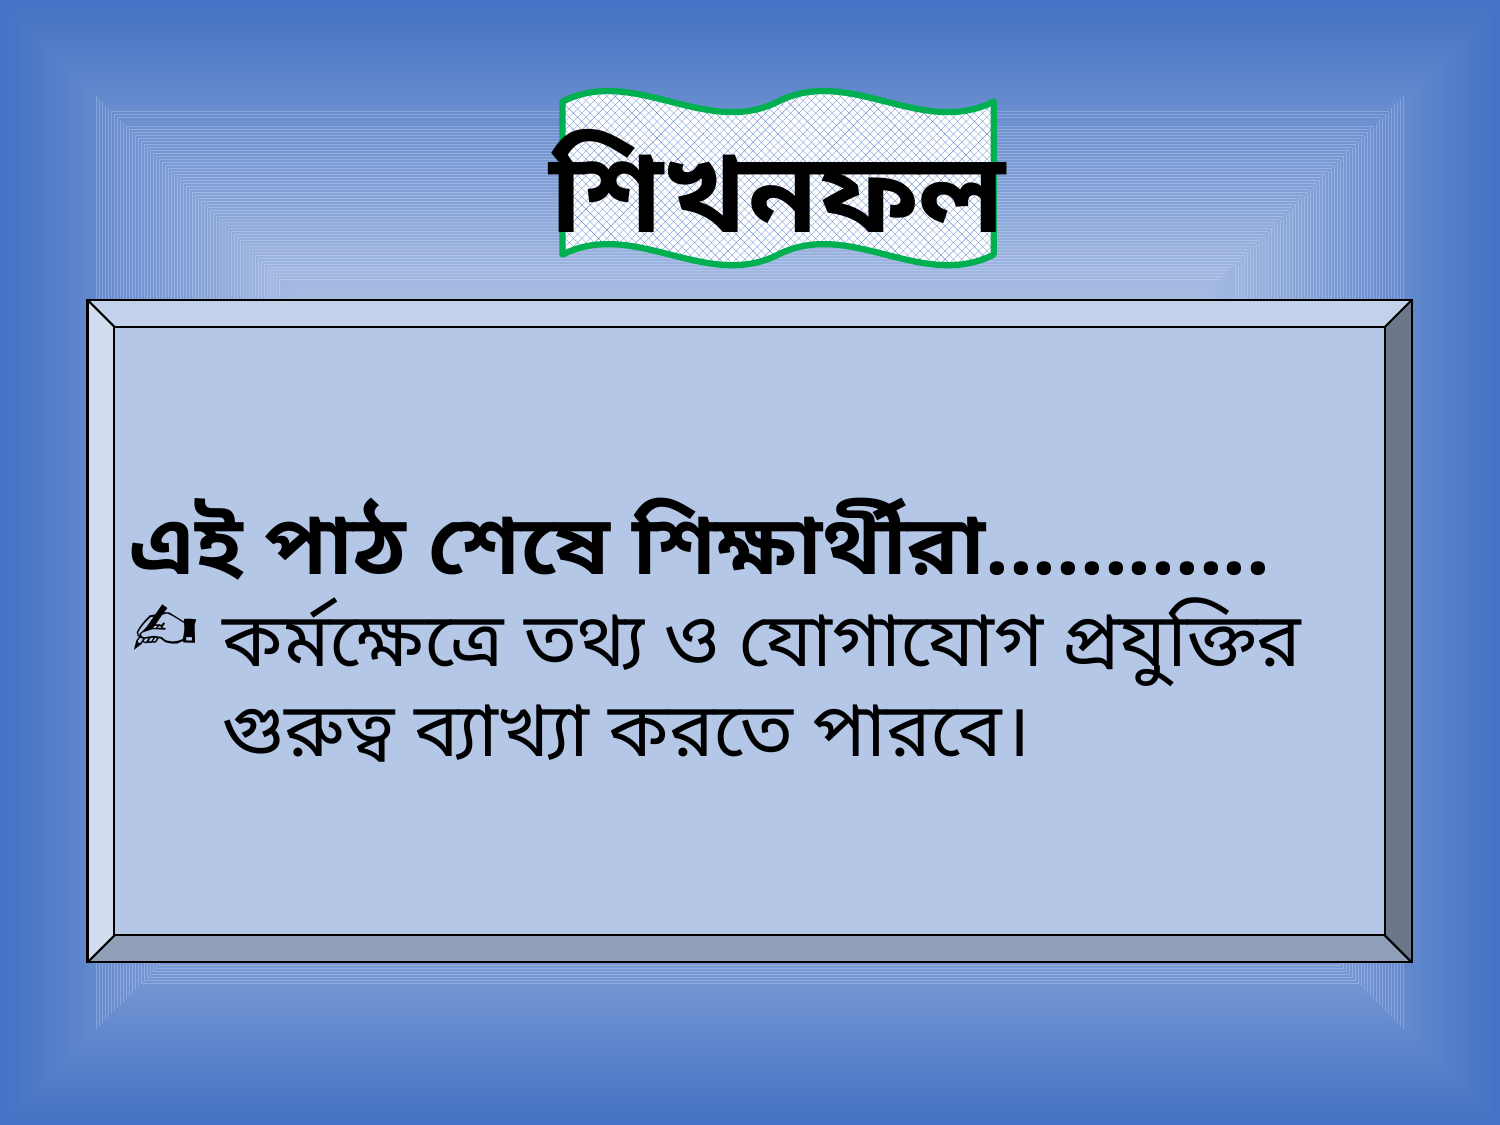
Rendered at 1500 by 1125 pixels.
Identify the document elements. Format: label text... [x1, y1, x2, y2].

text_box শিখনফল [562, 91, 994, 266]
text_box এই পাঠ শেষে শিক্ষার্থীরা............ কর্মক্ষেত্রে তথ্য ও যোগাযোগ প্রযুক্তির গুরুত্ব ব্যাখ্যা করতে পারবে। [86, 299, 1413, 964]
